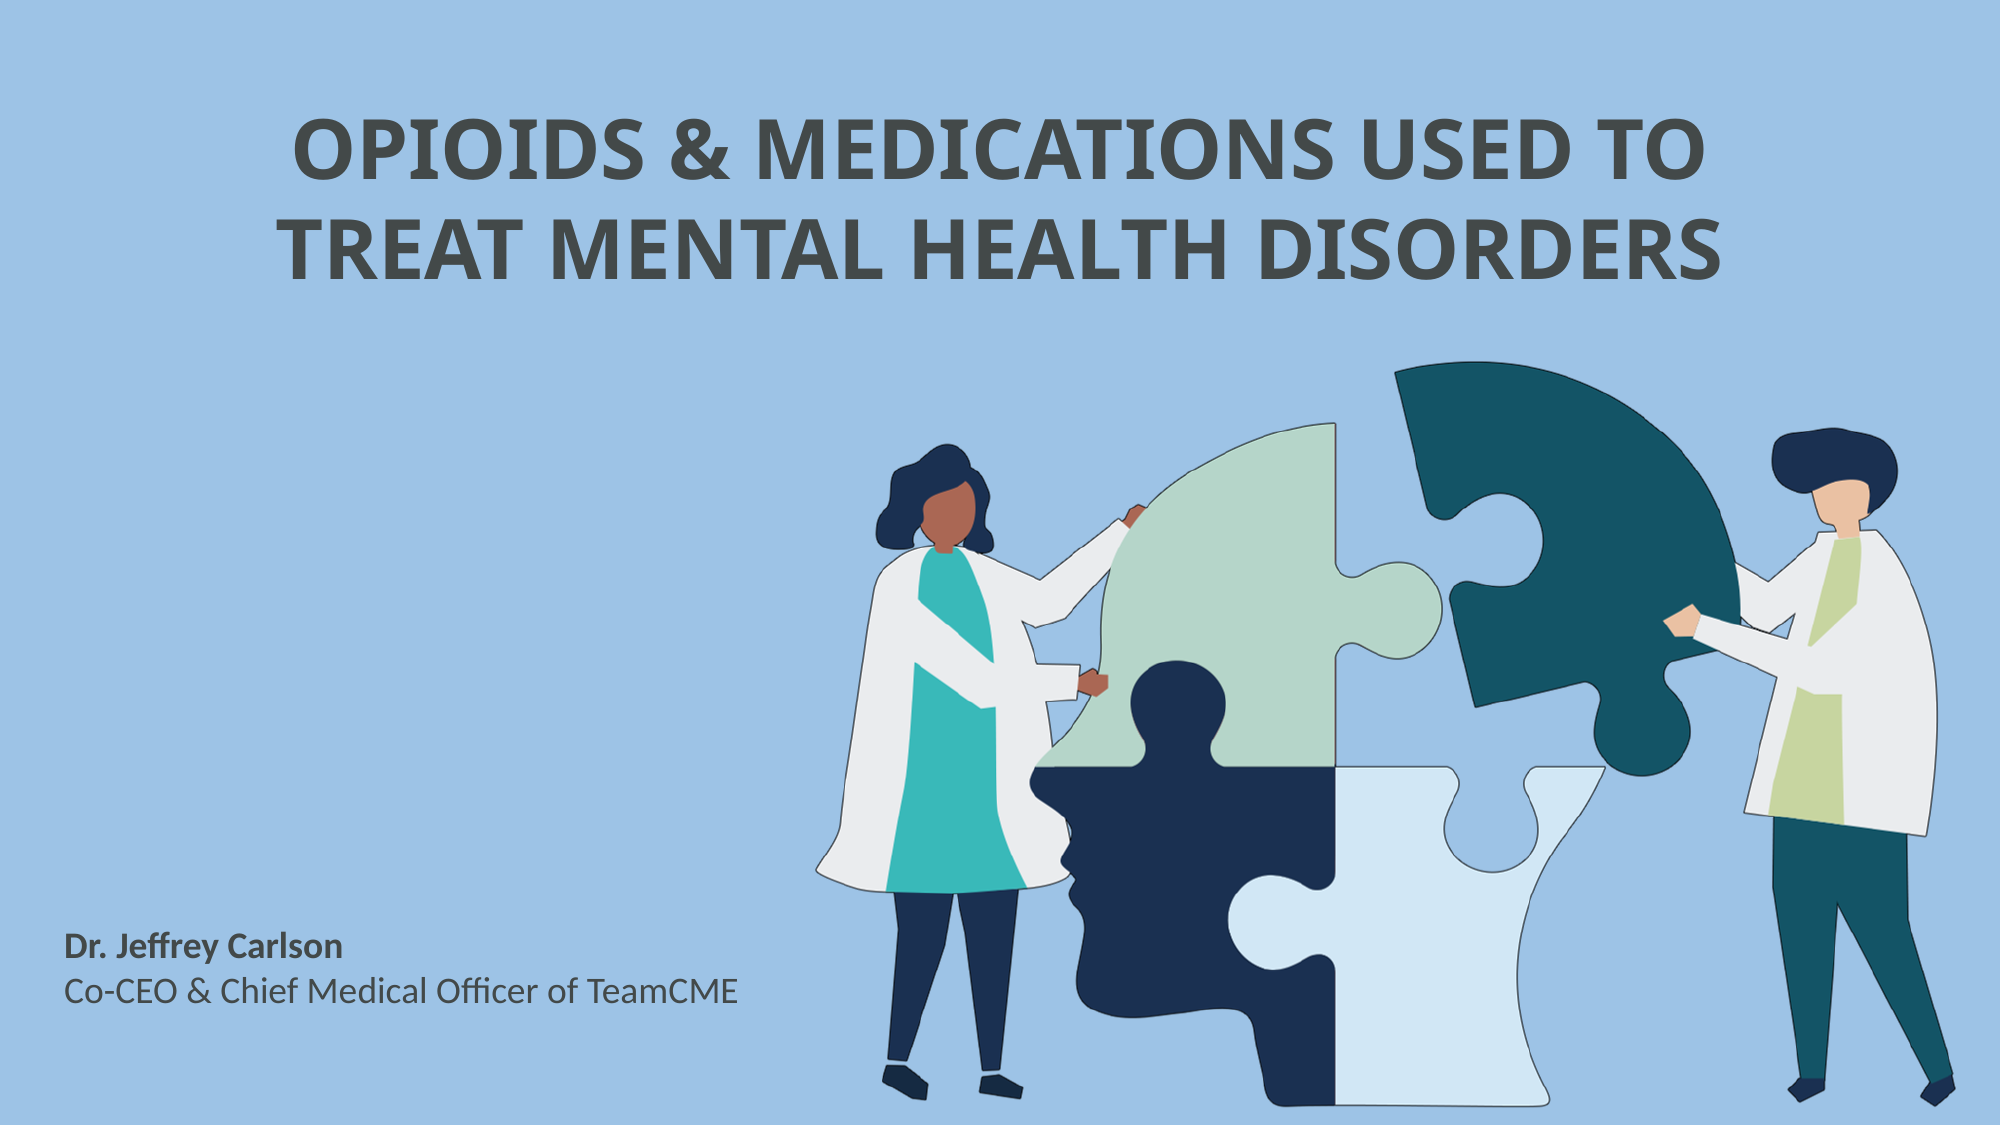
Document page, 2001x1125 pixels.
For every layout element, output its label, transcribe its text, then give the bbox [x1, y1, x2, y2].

text_box OPIOIDS & MEDICATIONS USED TO TREAT MENTAL HEALTH DISORDERS [196, 88, 1803, 304]
text_box Dr. Jeffrey Carlson Co-CEO & Chief Medical Officer of TeamCME [49, 913, 792, 1019]
picture [806, 355, 1987, 1125]
